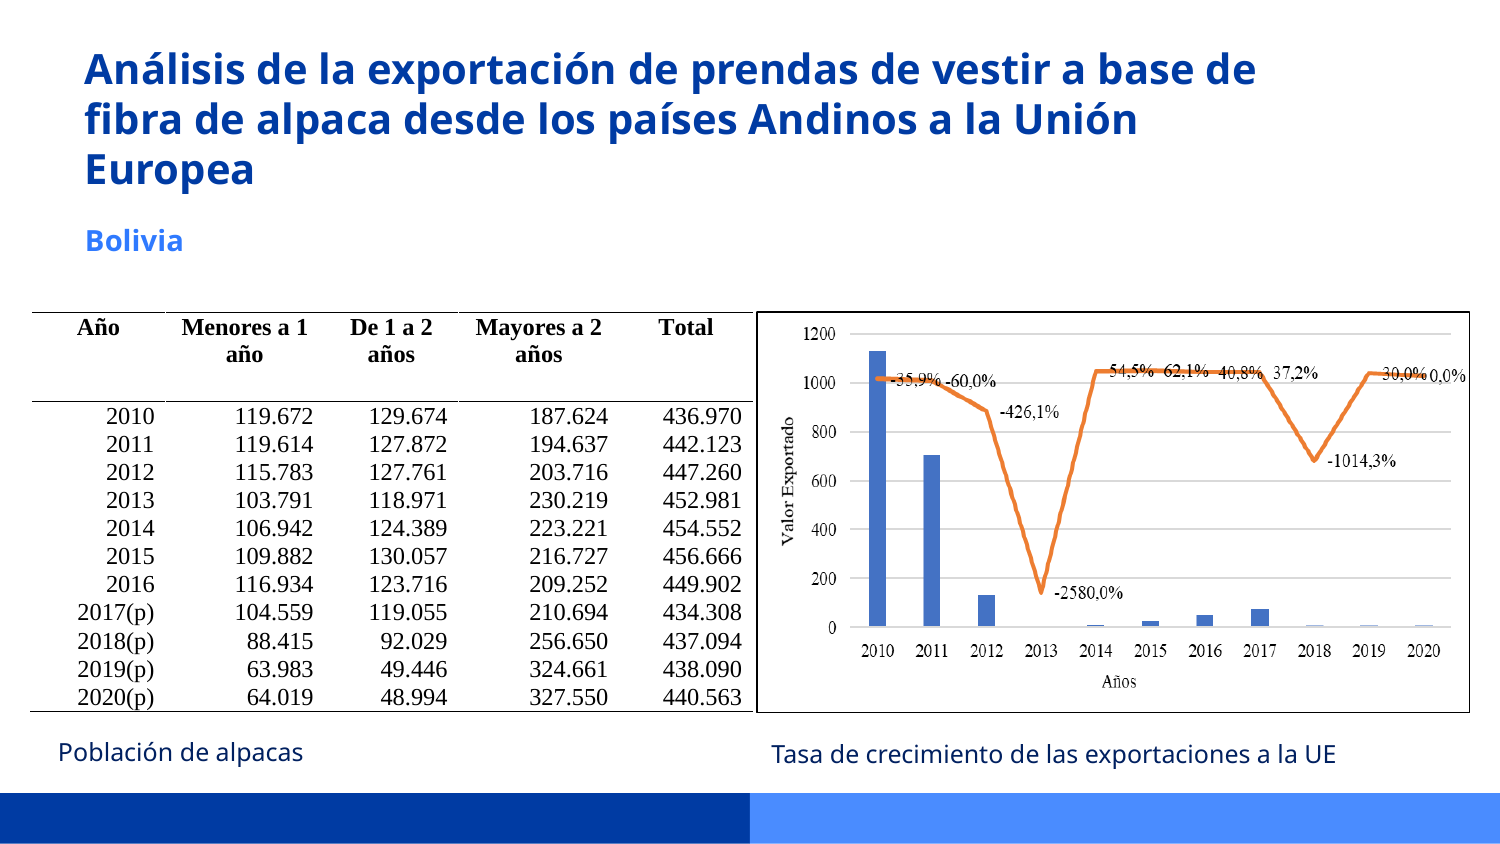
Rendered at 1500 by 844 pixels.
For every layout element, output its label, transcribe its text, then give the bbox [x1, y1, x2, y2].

text_box Población de alpacas [42, 733, 676, 781]
title Análisis de la exportación de prendas de vestir a base de fibra de alpaca desde los países Andinos a la Unión Europea [70, 27, 1335, 181]
text_box Bolivia [70, 207, 703, 285]
text_box Tasa de crecimiento de las exportaciones a la UE [756, 723, 1470, 783]
picture [22, 311, 1470, 725]
